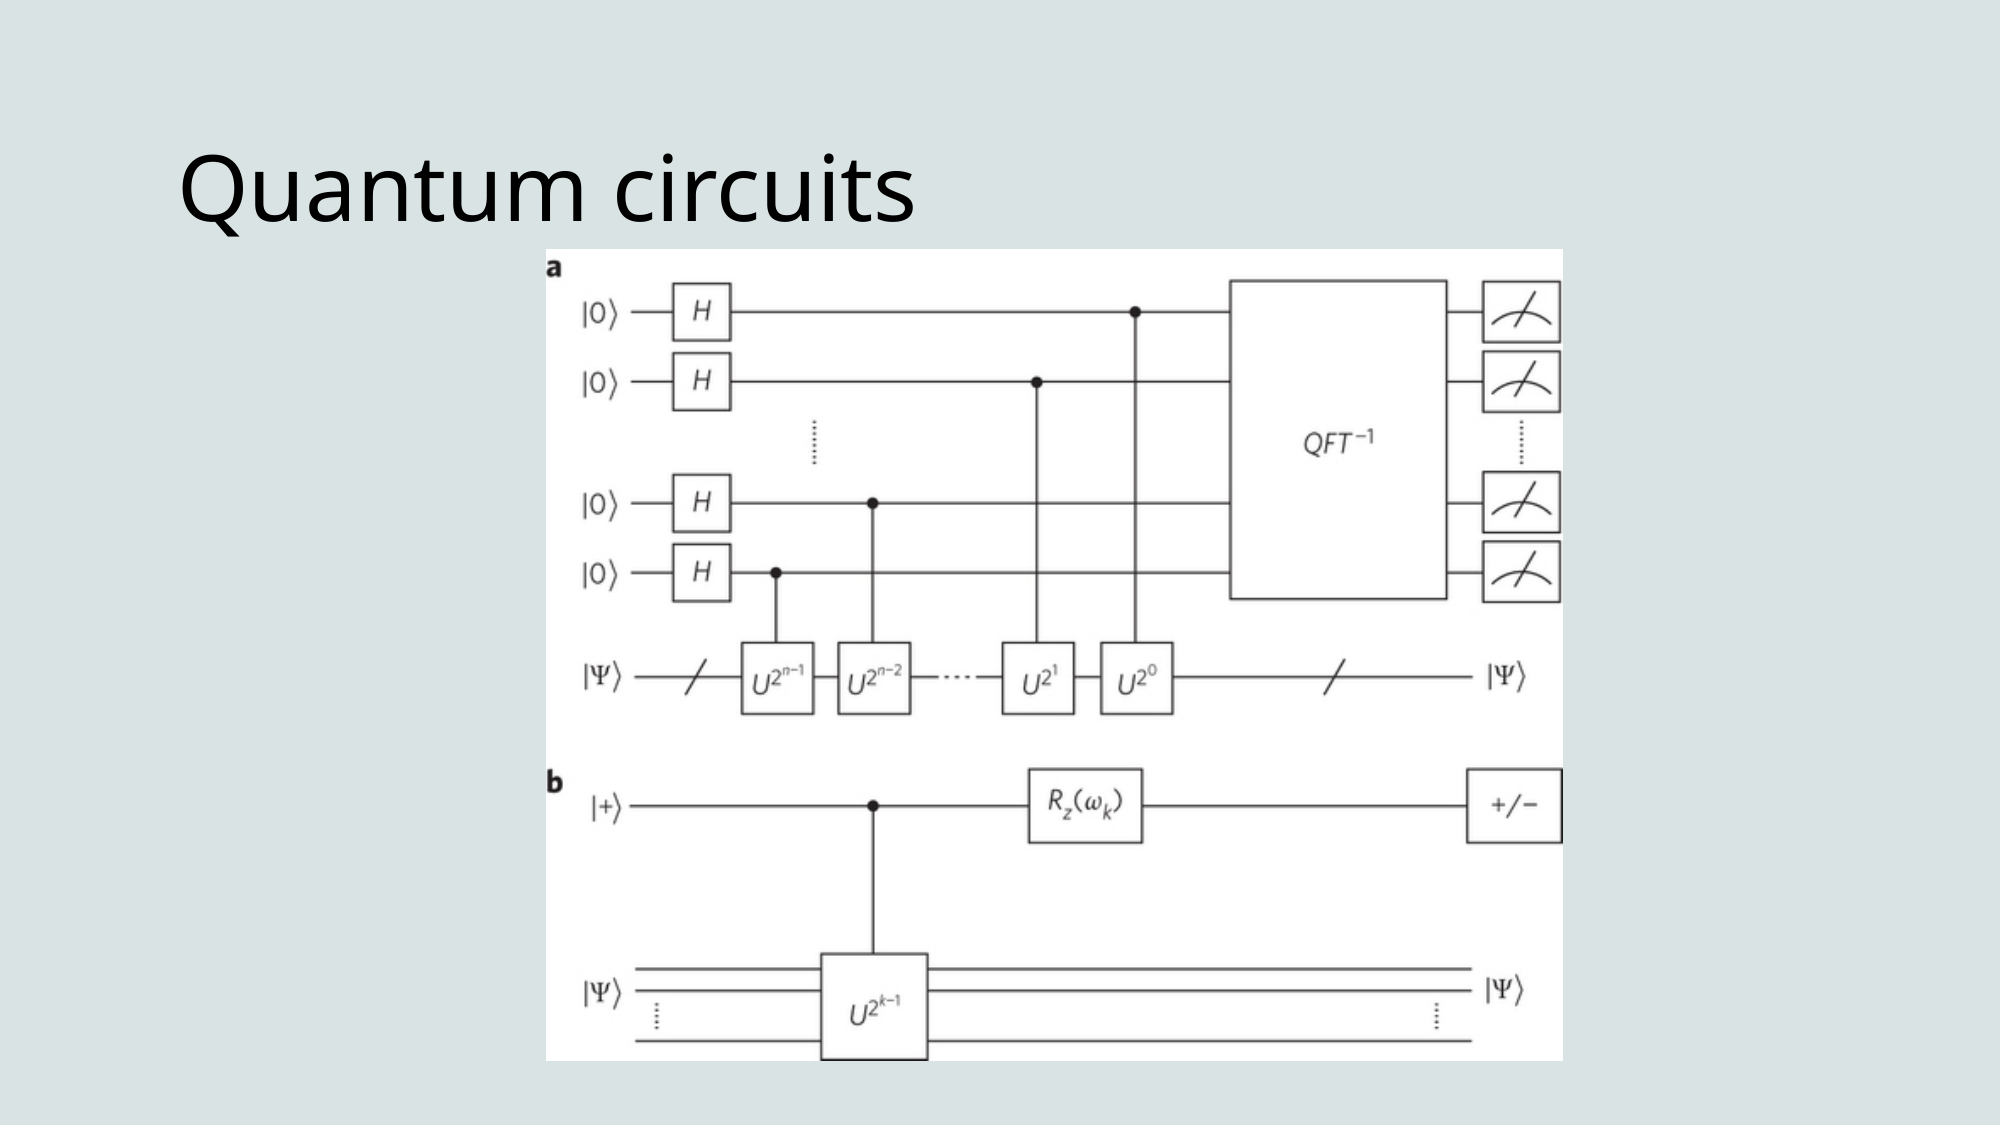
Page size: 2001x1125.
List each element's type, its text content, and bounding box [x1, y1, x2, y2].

title Quantum circuits [162, 64, 1838, 248]
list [545, 248, 1563, 1061]
